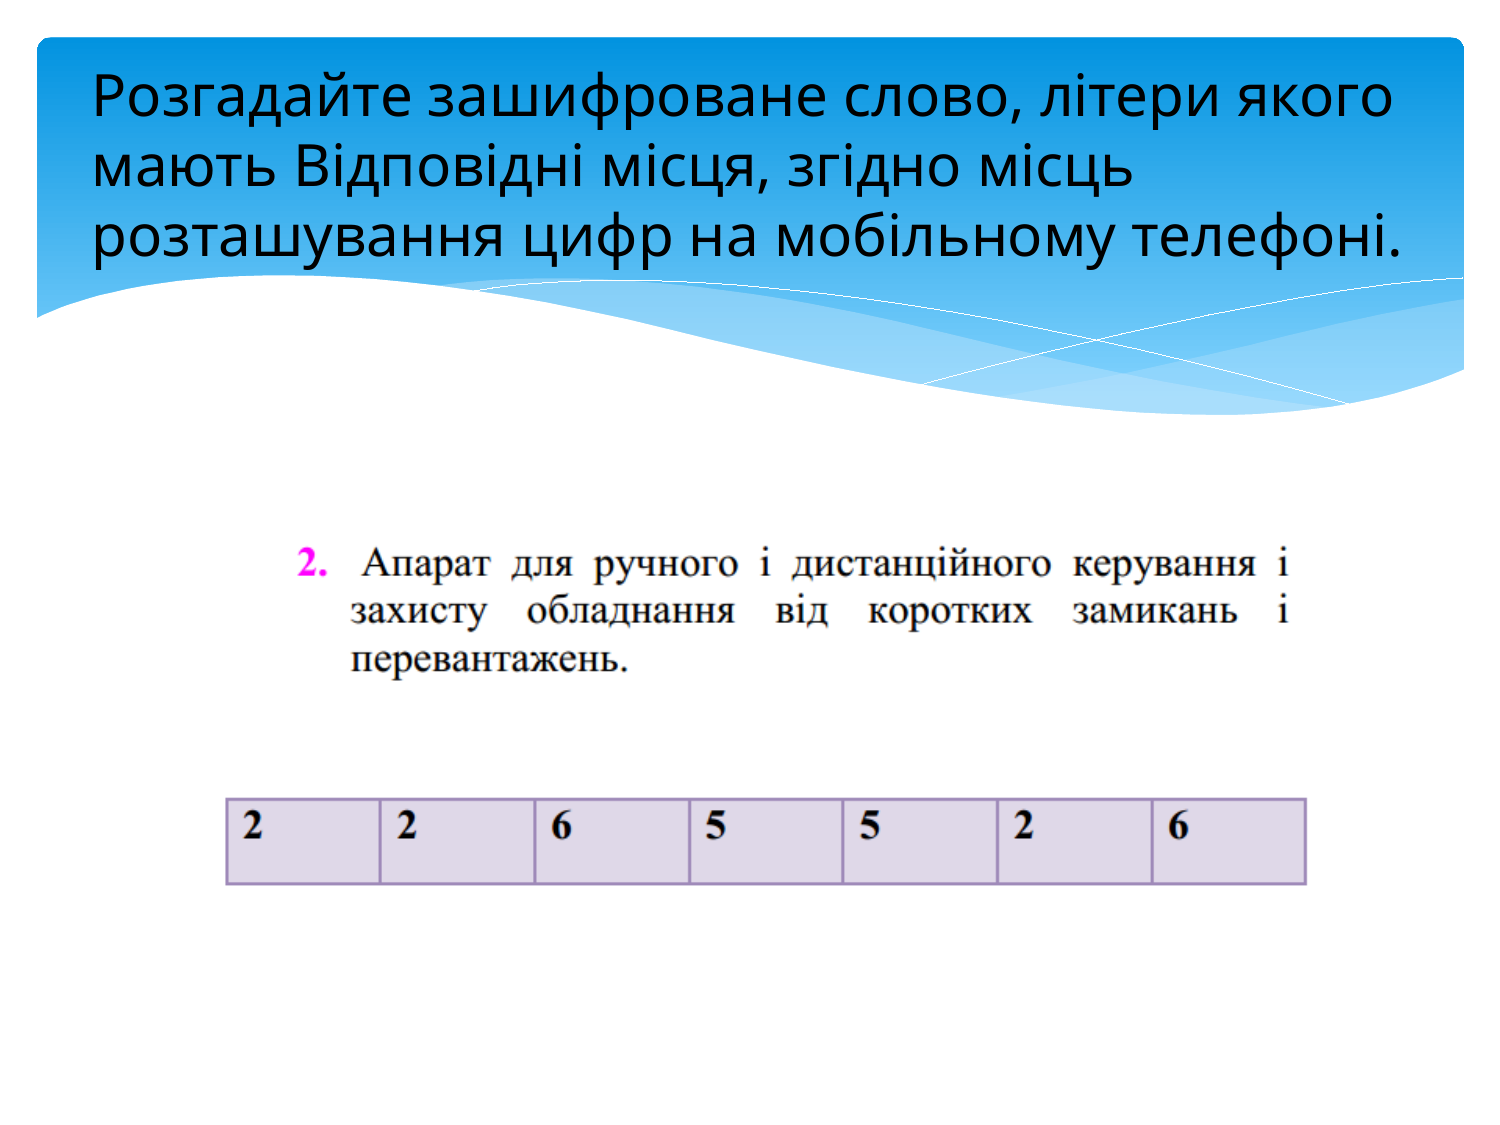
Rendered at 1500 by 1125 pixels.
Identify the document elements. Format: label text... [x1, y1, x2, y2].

picture [170, 514, 1352, 907]
title Розгадайте зашифроване слово, літери якого мають Відповідні місця, згідно місць розташування цифр на мобільному телефоні. [76, 42, 1427, 374]
